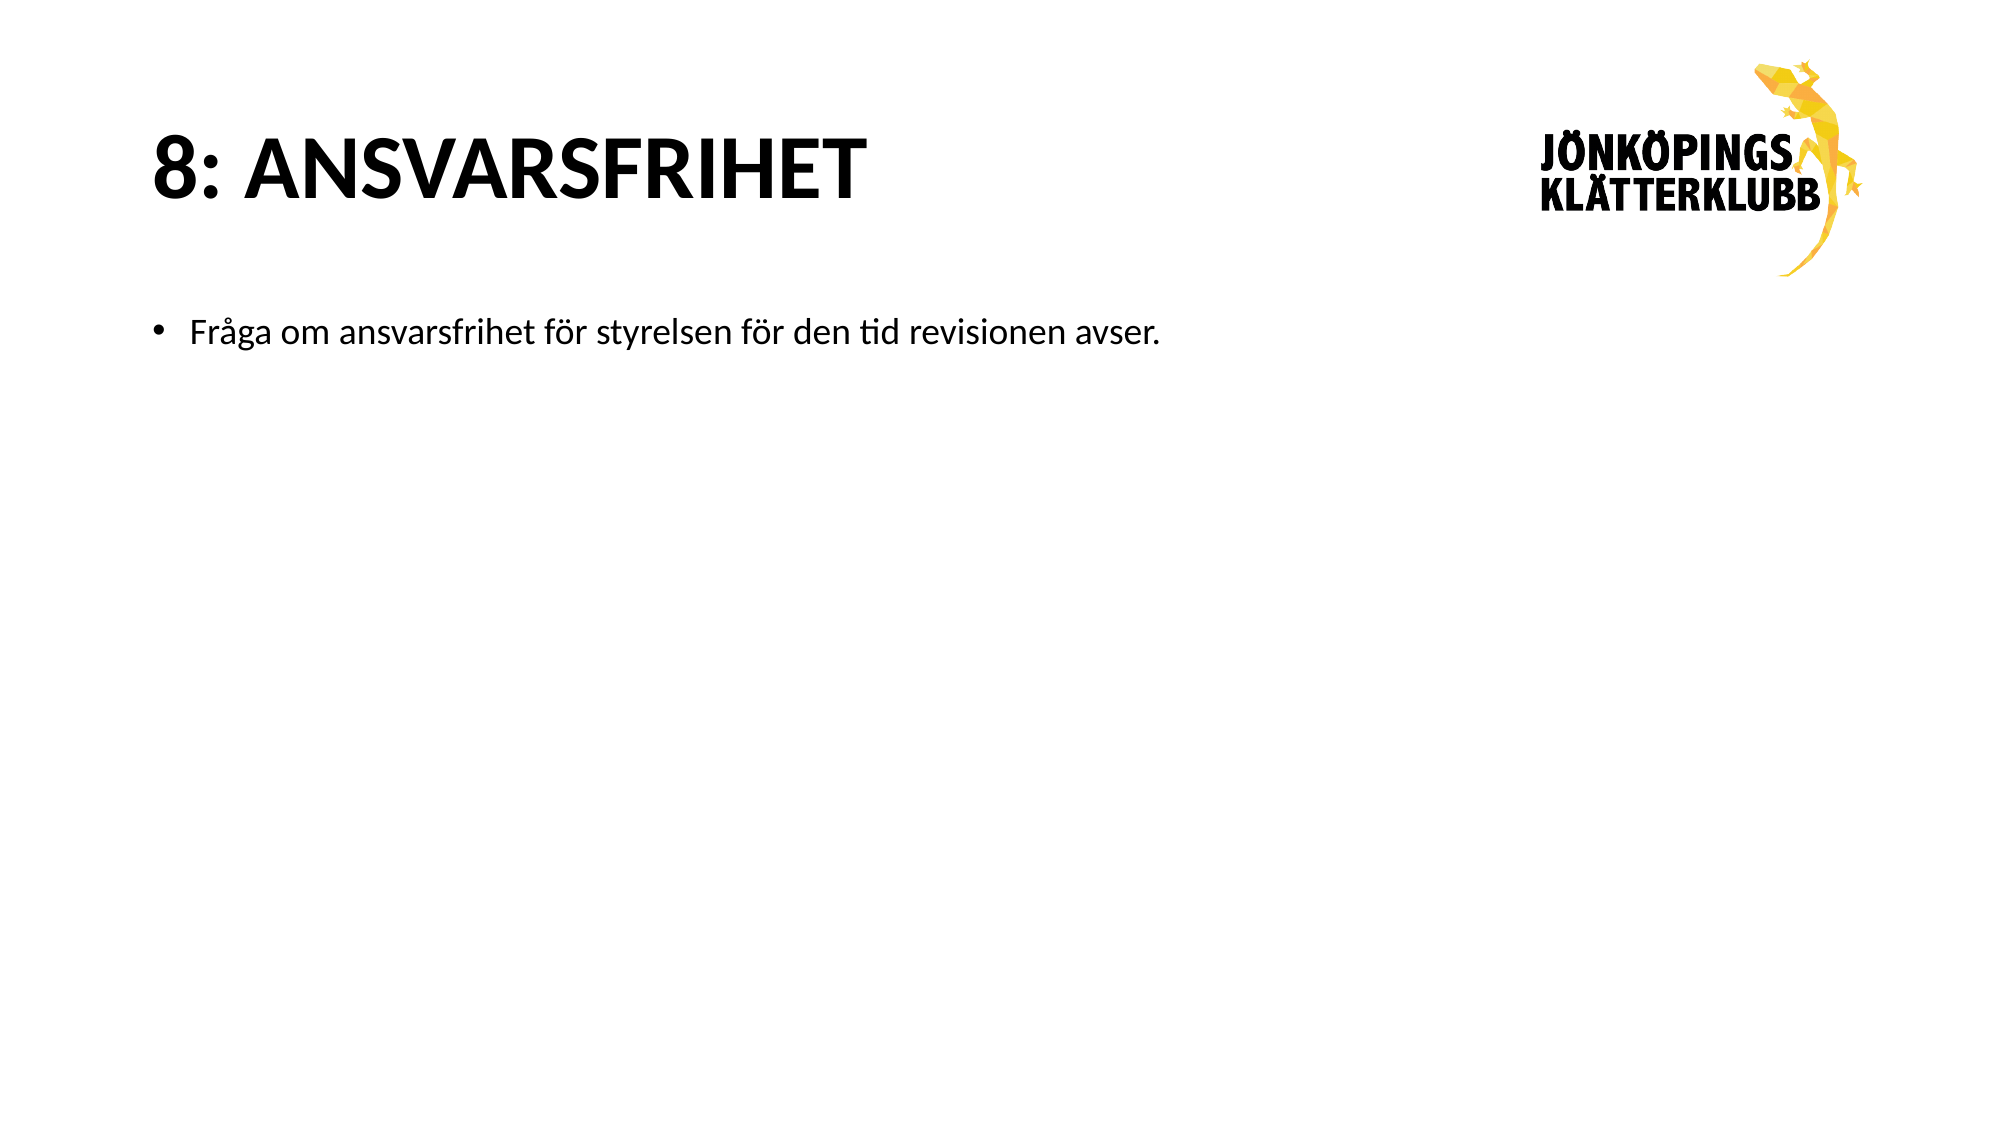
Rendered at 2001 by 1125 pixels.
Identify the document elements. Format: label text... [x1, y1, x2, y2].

picture [1541, 59, 1863, 277]
title 8: ANSVARSFRIHET [137, 59, 1540, 278]
list Fråga om ansvarsfrihet för styrelsen för den tid revisionen avser. [137, 299, 1863, 1088]
